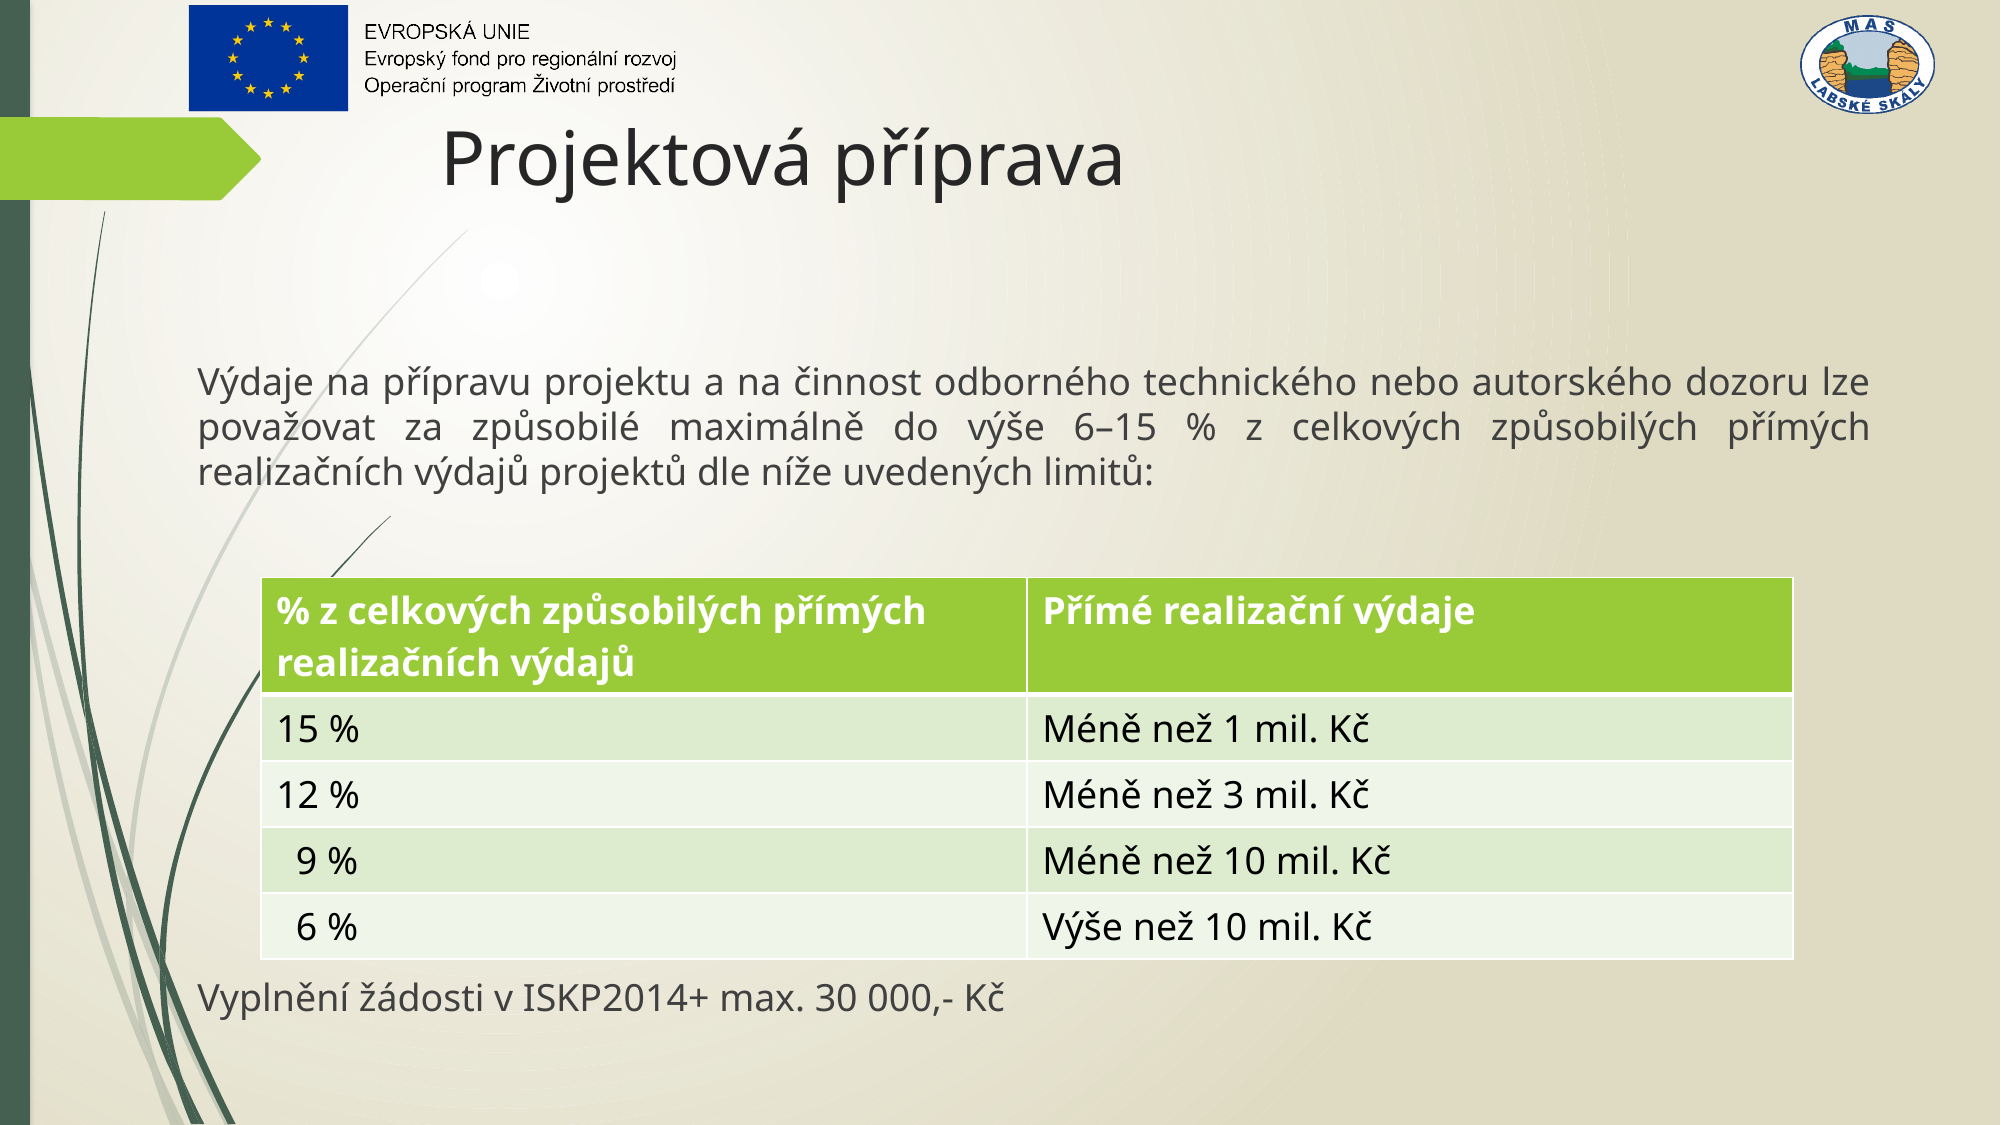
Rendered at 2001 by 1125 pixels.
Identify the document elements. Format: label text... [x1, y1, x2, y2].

table_cell 12 % [262, 762, 1026, 826]
picture [1800, 15, 1935, 115]
table_header Přímé realizační výdaje [1028, 578, 1792, 692]
list Výdaje na přípravu projektu a na činnost odborného technického nebo autorského dozoru lze považovat za způsobilé maximálně do výše 6–15 % z celkových způsobilých přímých realizačních výdajů projektů dle níže uvedených limitů: Vyplnění žádosti v ISKP2014+ max. 30 000,- Kč [182, 350, 1888, 1125]
picture [152, 0, 720, 148]
title Projektová příprava [425, 102, 1888, 313]
table_cell Výše než 10 mil. Kč [1028, 894, 1792, 958]
table_cell Méně než 1 mil. Kč [1028, 697, 1792, 760]
table_header % z celkových způsobilých přímých realizačních výdajů [262, 578, 1026, 692]
table_cell 15 % [262, 697, 1026, 760]
table_cell 9 % [262, 828, 1026, 892]
table_cell Méně než 10 mil. Kč [1028, 828, 1792, 892]
table_cell Méně než 3 mil. Kč [1028, 762, 1792, 826]
table_cell 6 % [262, 894, 1026, 958]
